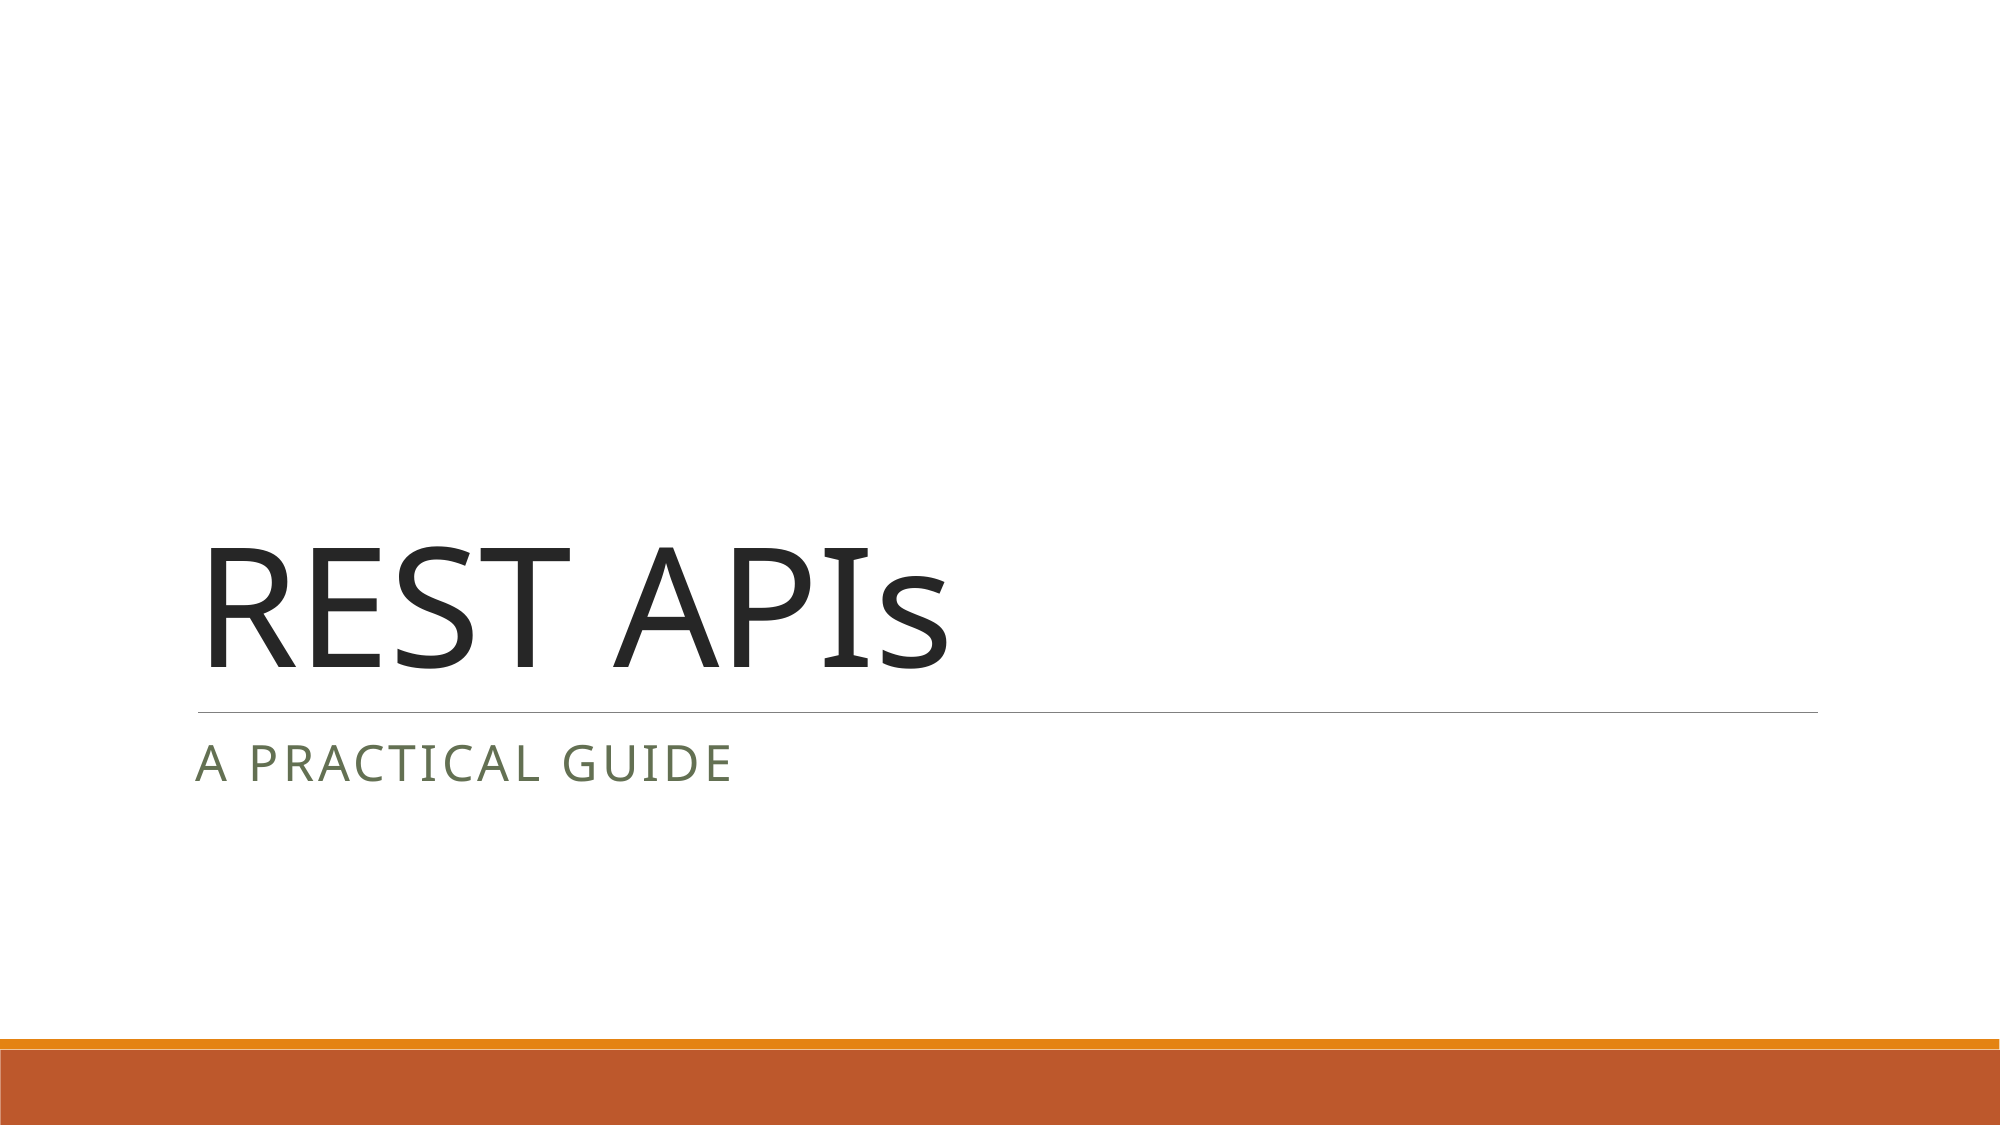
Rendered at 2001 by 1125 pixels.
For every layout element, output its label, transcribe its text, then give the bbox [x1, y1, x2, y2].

title REST APIs [180, 124, 1830, 710]
subtitle A practical guide [180, 730, 1831, 919]
